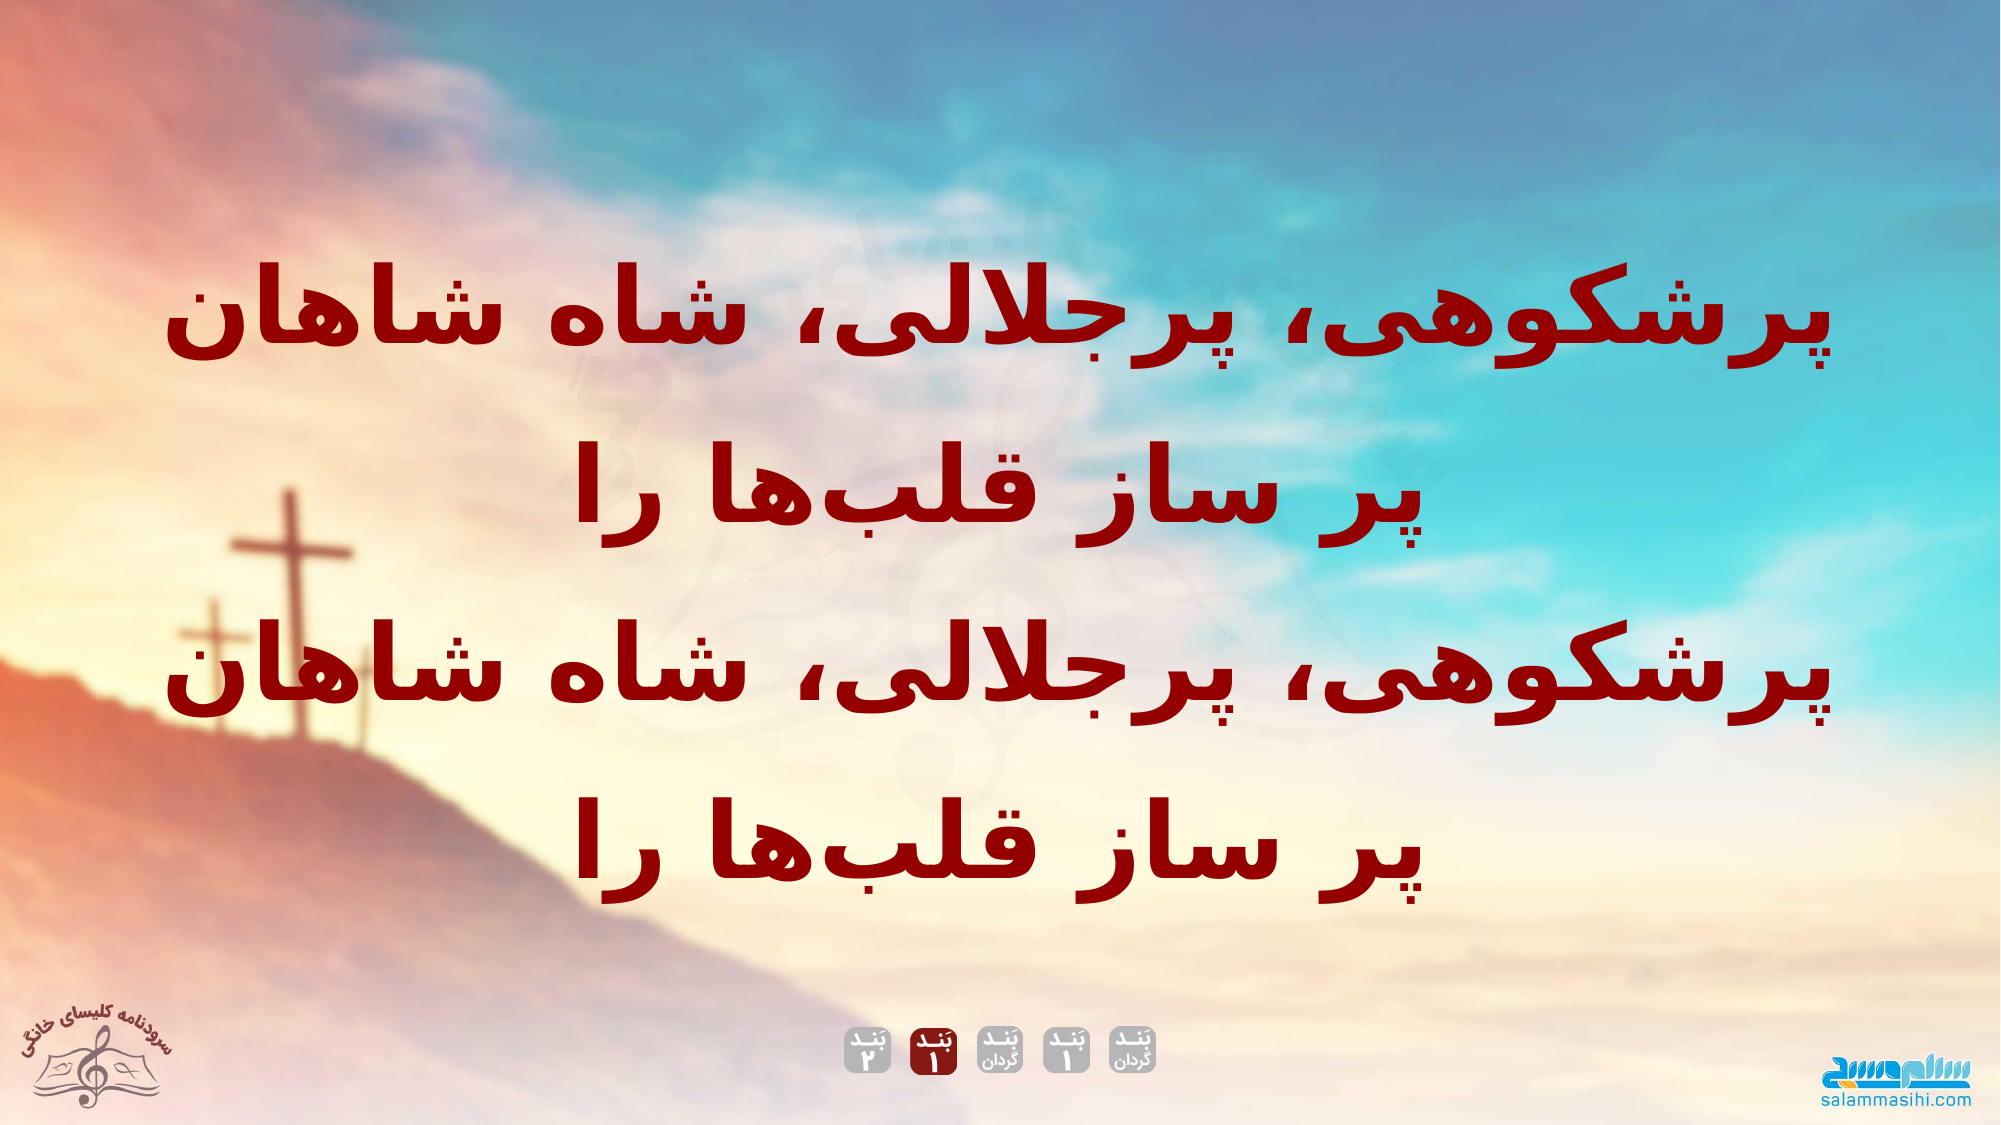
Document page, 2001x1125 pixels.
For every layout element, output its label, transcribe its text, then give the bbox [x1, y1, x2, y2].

picture [0, 0, 2001, 1125]
title پرشکوهی، پرجلالی، شاه شاهان پر ساز قلب‌ها را پرشکوهی، پرجلالی، شاه شاهان پر ساز قلب‌ها را [137, 59, 1863, 1027]
